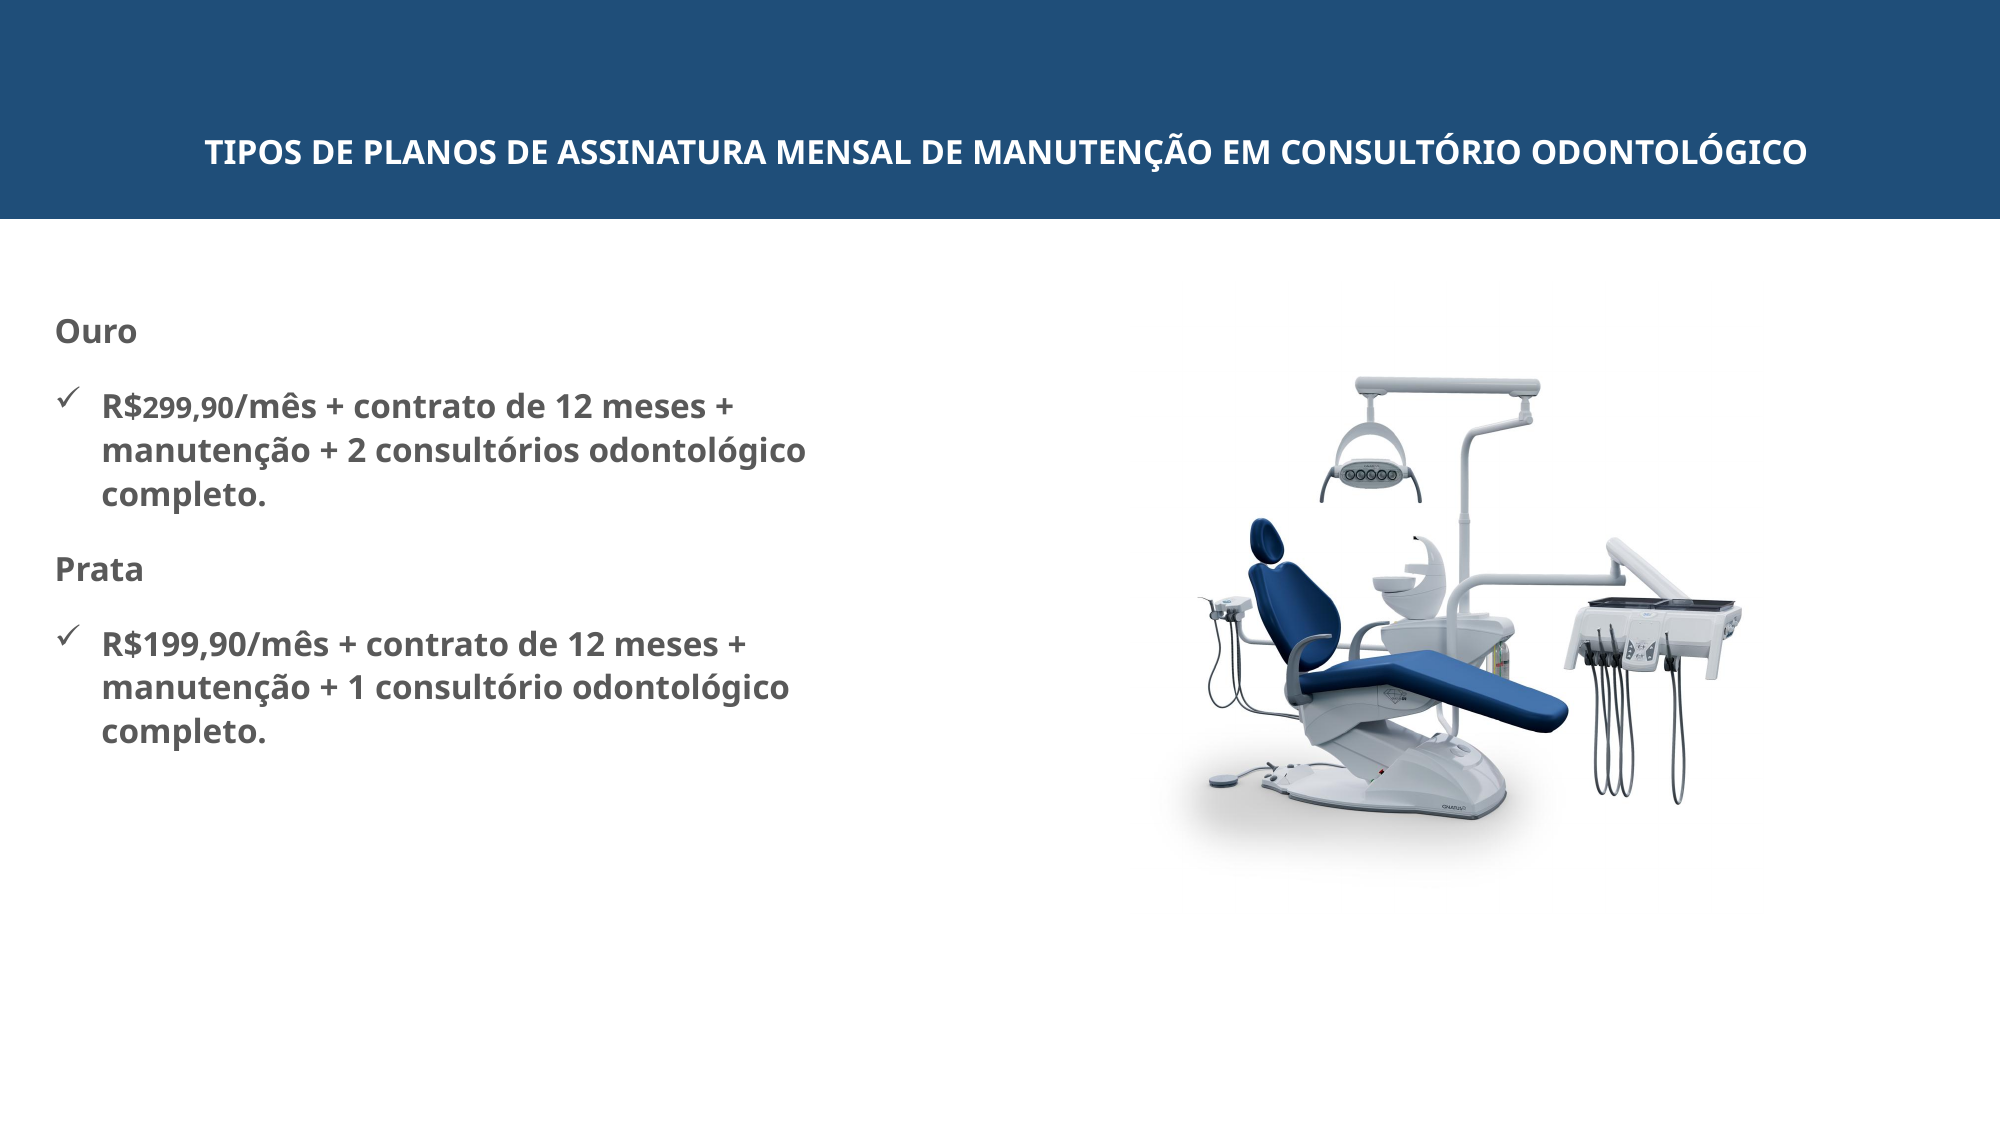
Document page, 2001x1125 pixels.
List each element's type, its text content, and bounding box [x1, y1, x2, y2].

picture [1130, 281, 1764, 914]
list Ouro R$299,90/mês + contrato de 12 meses + manutenção + 2 consultórios odontológico completo. Prata R$199,90/mês + contrato de 12 meses + manutenção + 1 consultório odontológico completo. [54, 305, 904, 1020]
title TIPOS DE PLANOS DE ASSINATURA MENSAL DE MANUTENÇÃO EM CONSULTÓRIO ODONTOLÓGICO [0, 0, 2000, 219]
